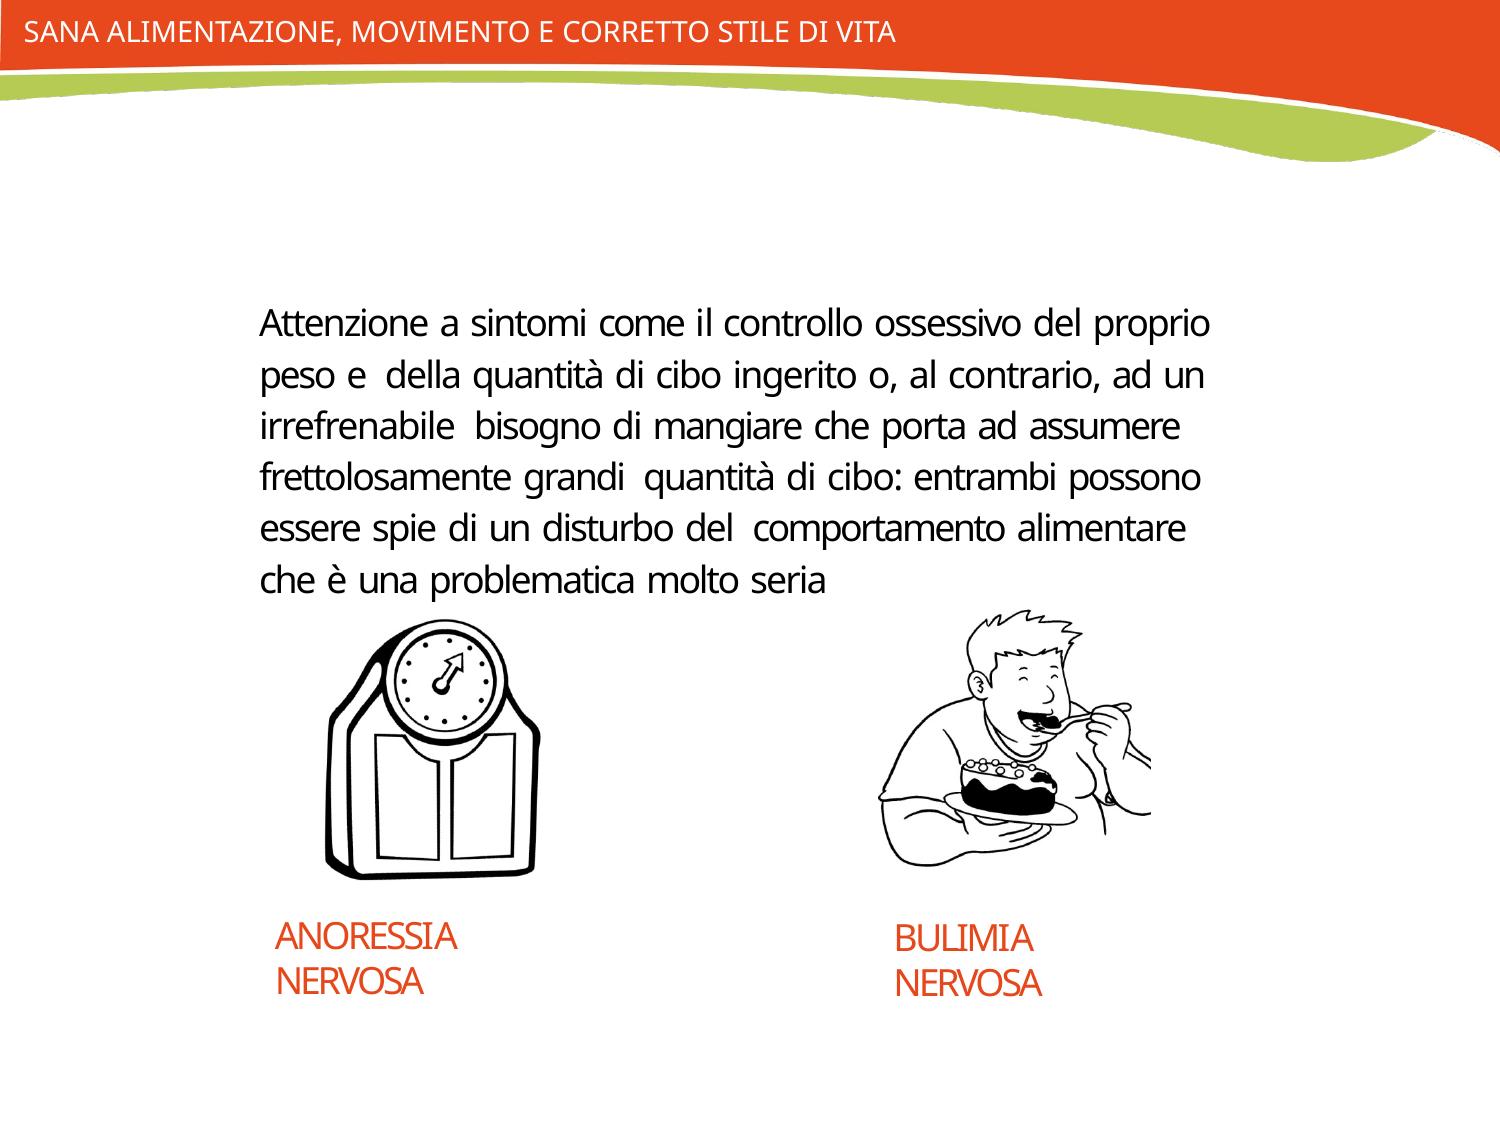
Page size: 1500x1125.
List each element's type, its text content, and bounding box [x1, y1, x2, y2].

title Attenzione a sintomi come il controllo ossessivo del proprio peso e della quantità di cibo ingerito o, al contrario, ad un irrefrenabile bisogno di mangiare che porta ad assumere frettolosamente grandi quantità di cibo: entrambi possono essere spie di un disturbo del comportamento alimentare che è una problematica molto seria [257, 290, 1238, 601]
picture [322, 616, 541, 881]
picture [878, 608, 1151, 867]
picture [0, 0, 1500, 167]
text_box ANORESSIA NERVOSA [272, 910, 608, 1003]
text_box BULIMIA NERVOSA [891, 912, 1179, 1005]
